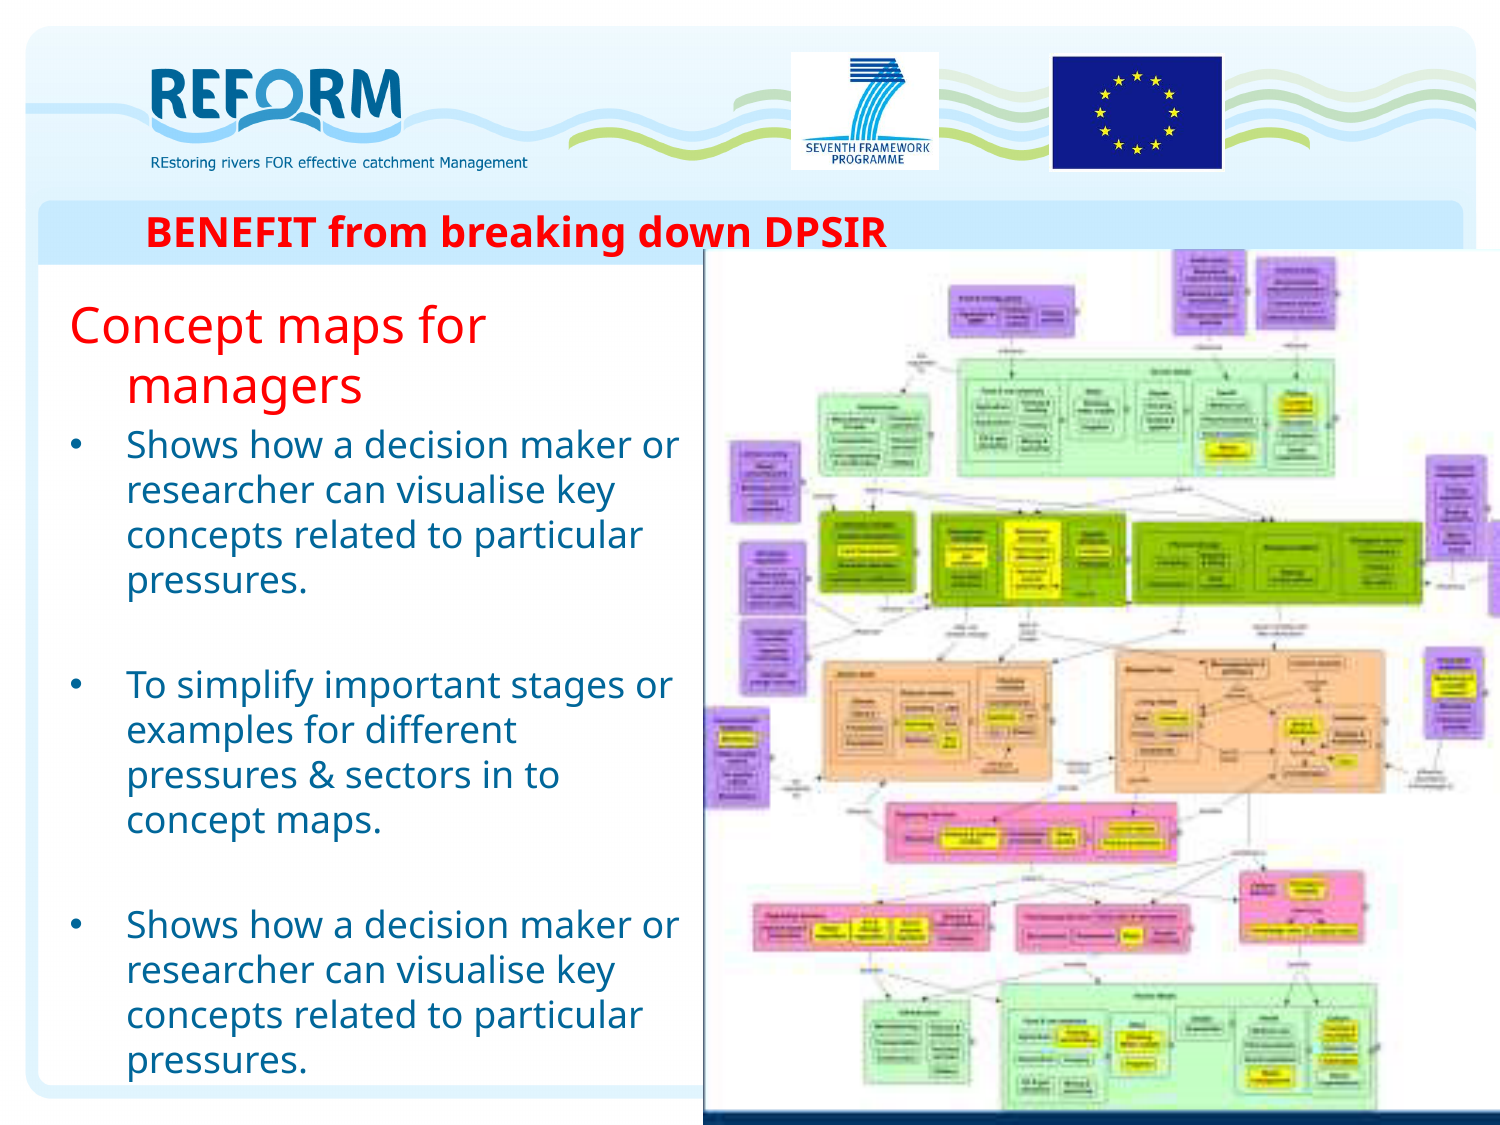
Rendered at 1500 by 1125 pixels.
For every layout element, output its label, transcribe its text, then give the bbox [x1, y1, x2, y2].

picture [0, 0, 1500, 1125]
list Concept maps for managers Shows how a decision maker or researcher can visualise key concepts related to particular pressures. To simplify important stages or examples for different pressures & sectors in to concept maps. Shows how a decision maker or researcher can visualise key concepts related to particular pressures. [54, 285, 698, 1125]
title BENEFIT from breaking down DPSIR [129, 226, 1366, 285]
